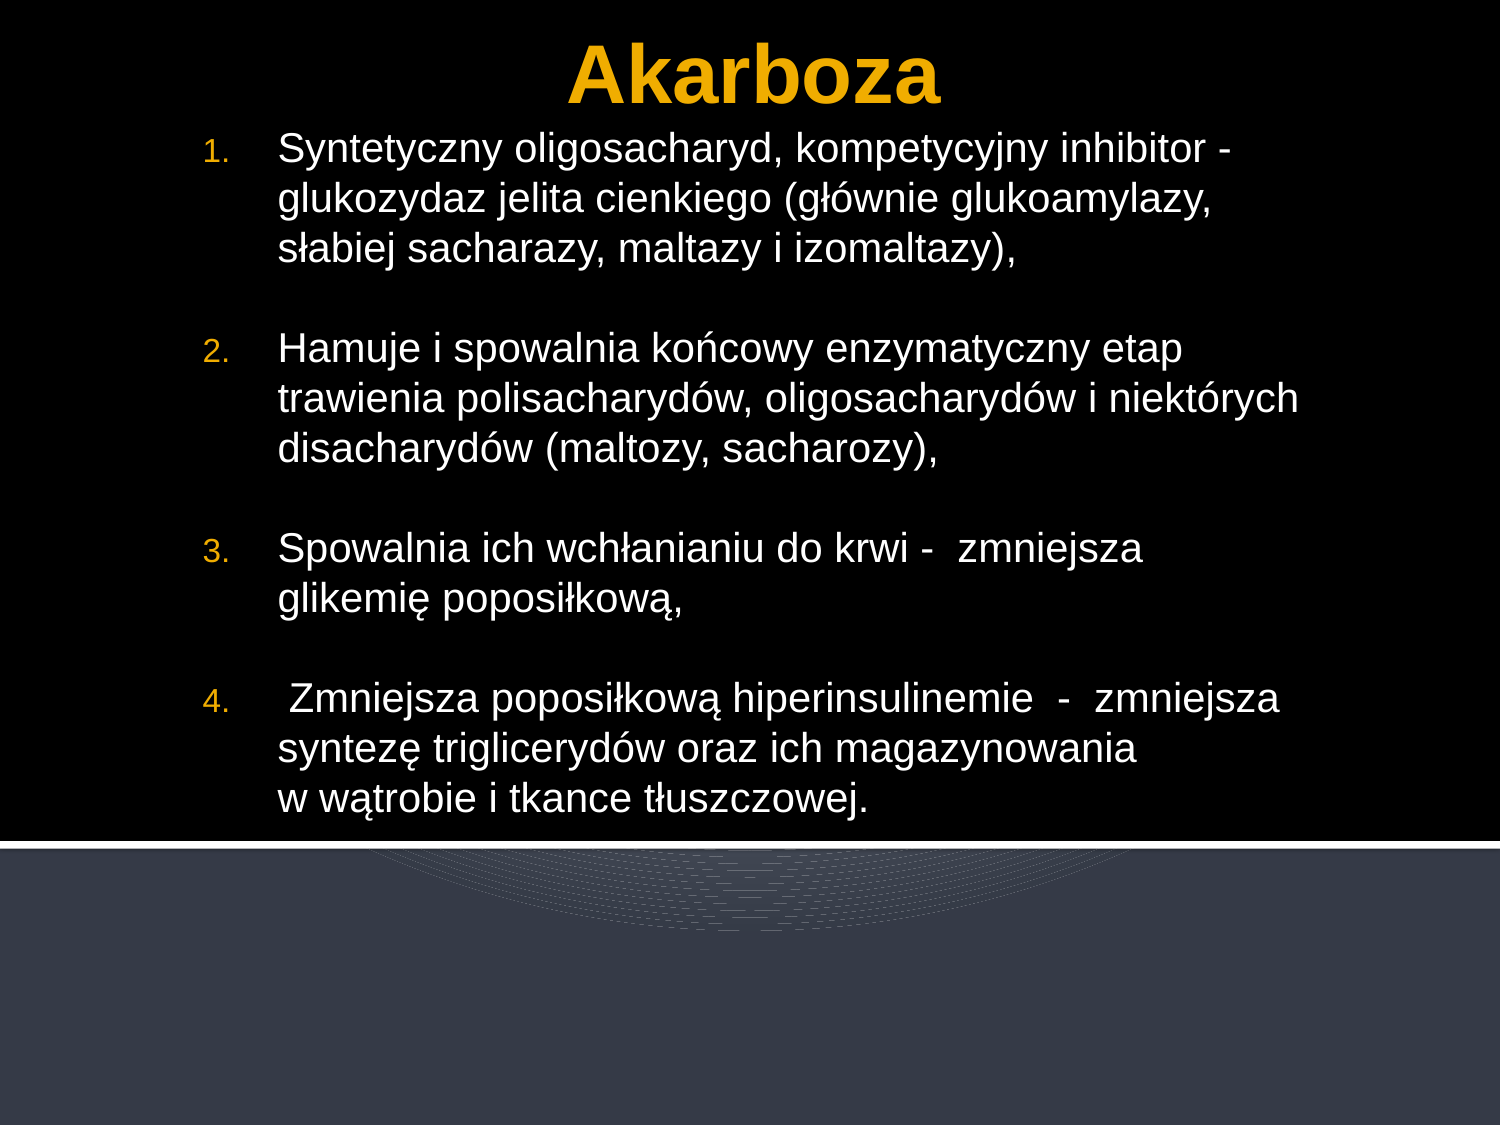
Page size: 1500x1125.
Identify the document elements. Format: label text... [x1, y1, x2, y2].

title Akarboza [187, 20, 1313, 140]
subtitle Syntetyczny oligosacharyd, kompetycyjny inhibitor -glukozydaz jelita cienkiego (głównie glukoamylazy, słabiej sacharazy, maltazy i izomaltazy), Hamuje i spowalnia końcowy enzymatyczny etap trawienia polisacharydów, oligosacharydów i niektórych disacharydów (maltozy, sacharozy), Spowalnia ich wchłanianiu do krwi - zmniejsza glikemię poposiłkową, Zmniejsza poposiłkową hiperinsulinemie - zmniejsza syntezę triglicerydów oraz ich magazynowania w wątrobie i tkance tłuszczowej. [183, 160, 1308, 871]
